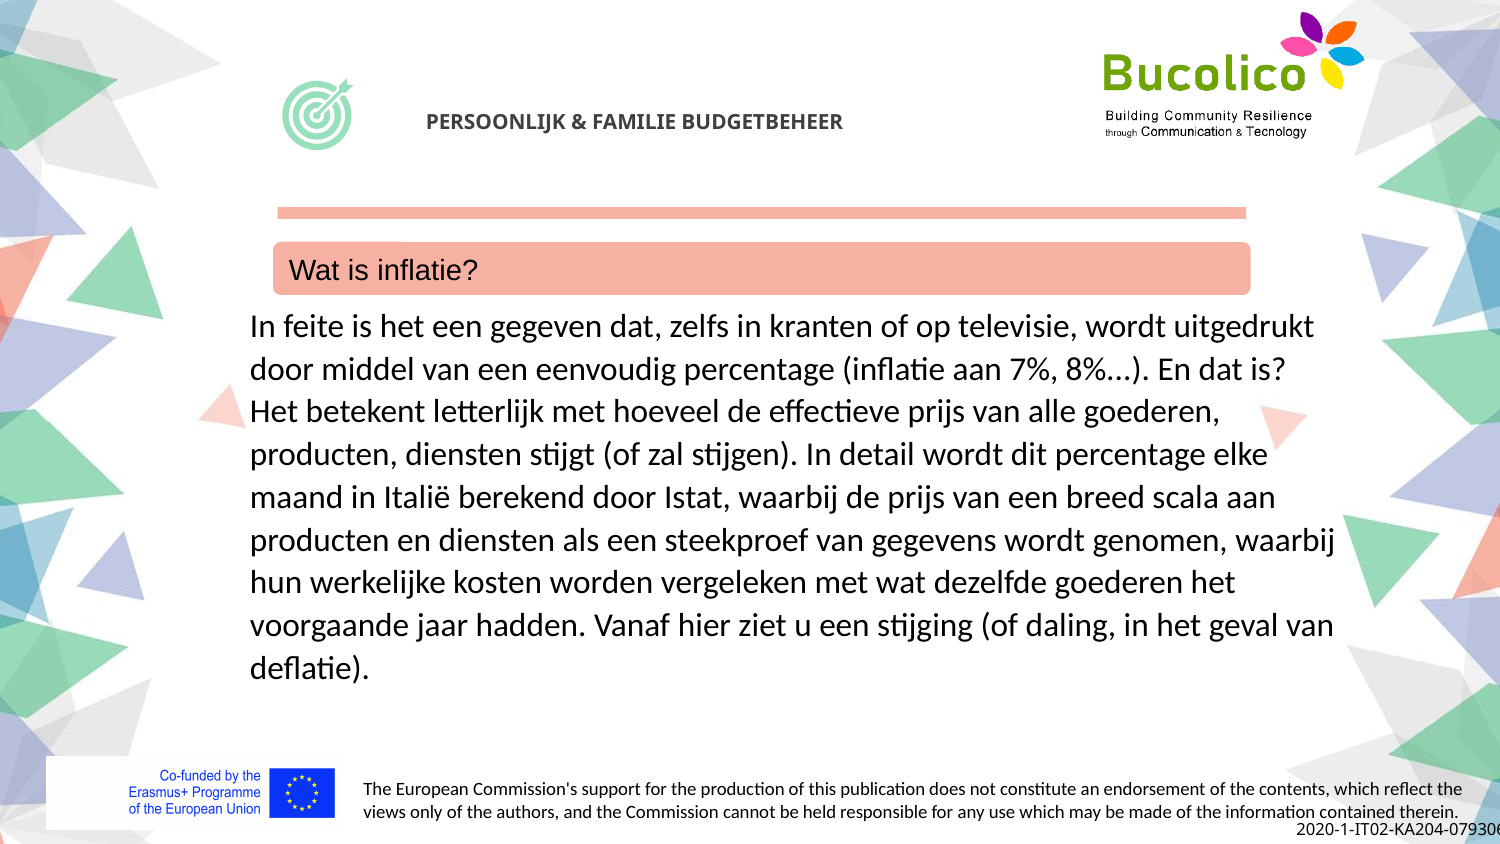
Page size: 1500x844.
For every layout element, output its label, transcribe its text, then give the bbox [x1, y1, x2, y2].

text_box Wat is inflatie? [270, 239, 1253, 298]
text_box In feite is het een gegeven dat, zelfs in kranten of op televisie, wordt uitgedrukt door middel van een eenvoudig percentage (inflatie aan 7%, 8%...). En dat is? Het betekent letterlijk met hoeveel de effectieve prijs van alle goederen, producten, diensten stijgt (of zal stijgen). In detail wordt dit percentage elke maand in Italië berekend door Istat, waarbij de prijs van een breed scala aan producten en diensten als een steekproef van gegevens wordt genomen, waarbij hun werkelijke kosten worden vergeleken met wat dezelfde goederen het voorgaande jaar hadden. Vanaf hier ziet u een stijging (of daling, in het geval van deflatie). [234, 293, 1356, 694]
text_box [277, 207, 1247, 219]
text_box [282, 78, 354, 151]
picture [0, 0, 1500, 844]
text_box The European Commission's support for the production of this publication does not constitute an endorsement of the contents, which reflect the views only of the authors, and the Commission cannot be held responsible for any use which may be made of the information contained therein. [348, 769, 1486, 830]
list PERSOONLIJK & FAMILIE BUDGETBEHEER [410, 65, 1034, 161]
